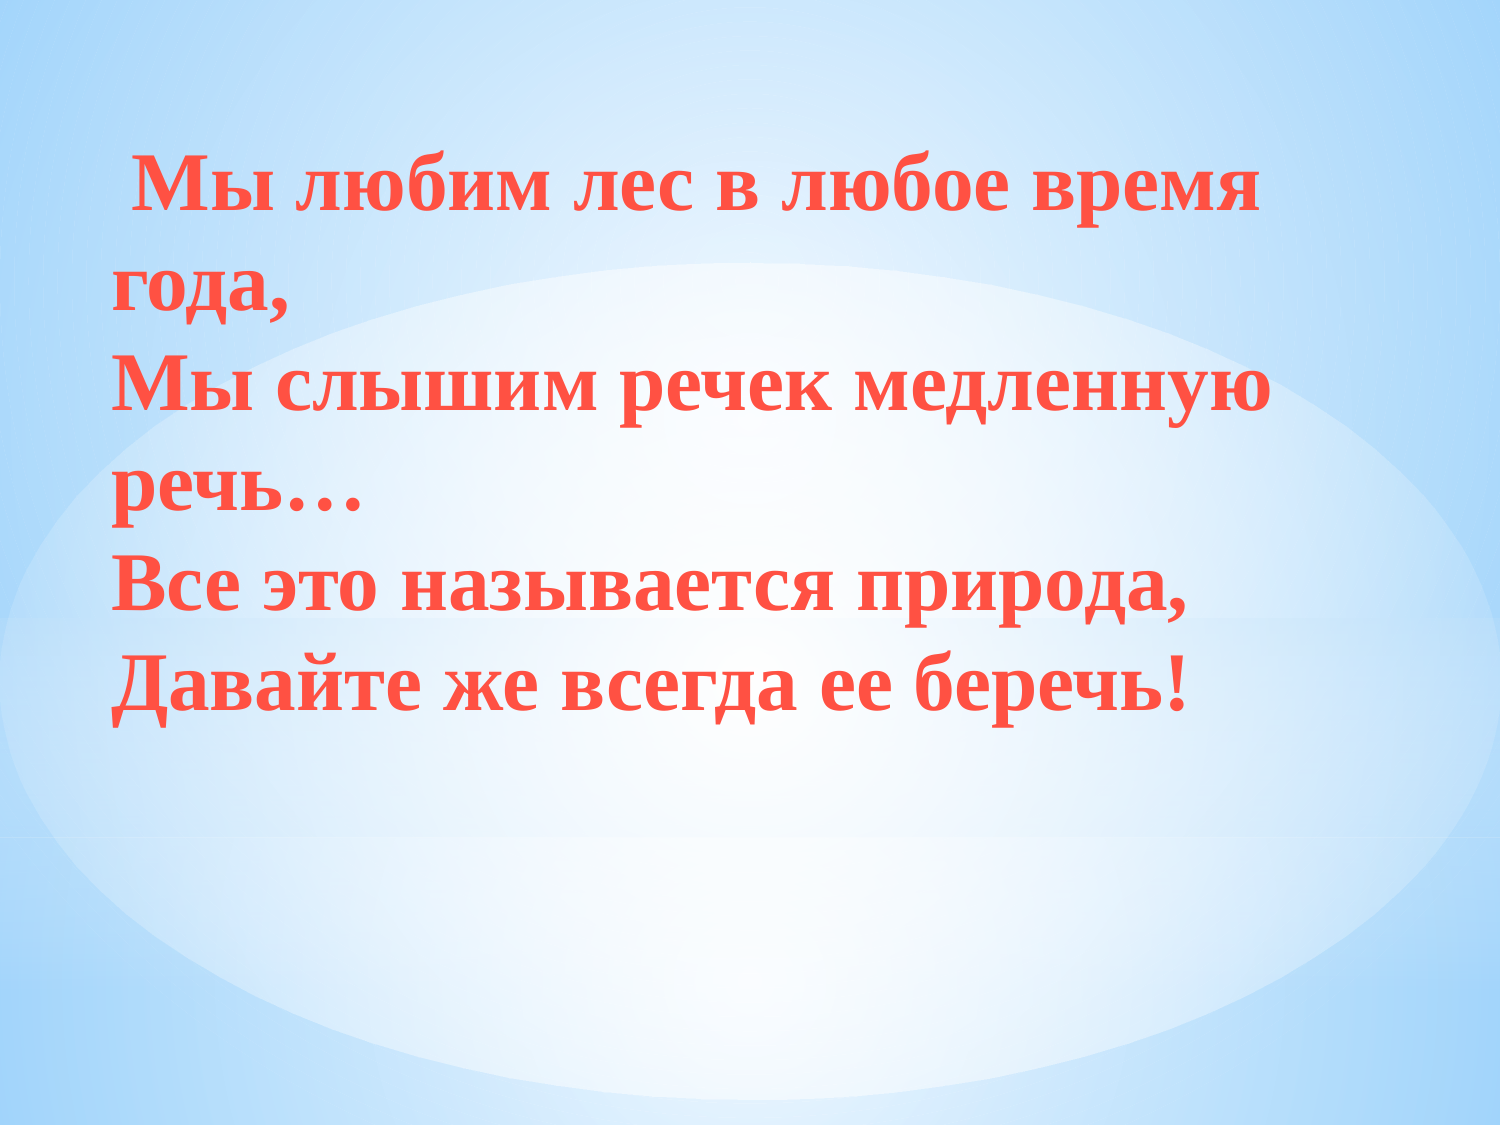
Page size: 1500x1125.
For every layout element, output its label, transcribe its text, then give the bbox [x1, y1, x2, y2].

list Мы любим лес в любое время года, Мы слышим речек медленную речь… Все это называется природа, Давайте же всегда ее беречь! [88, 120, 1412, 965]
